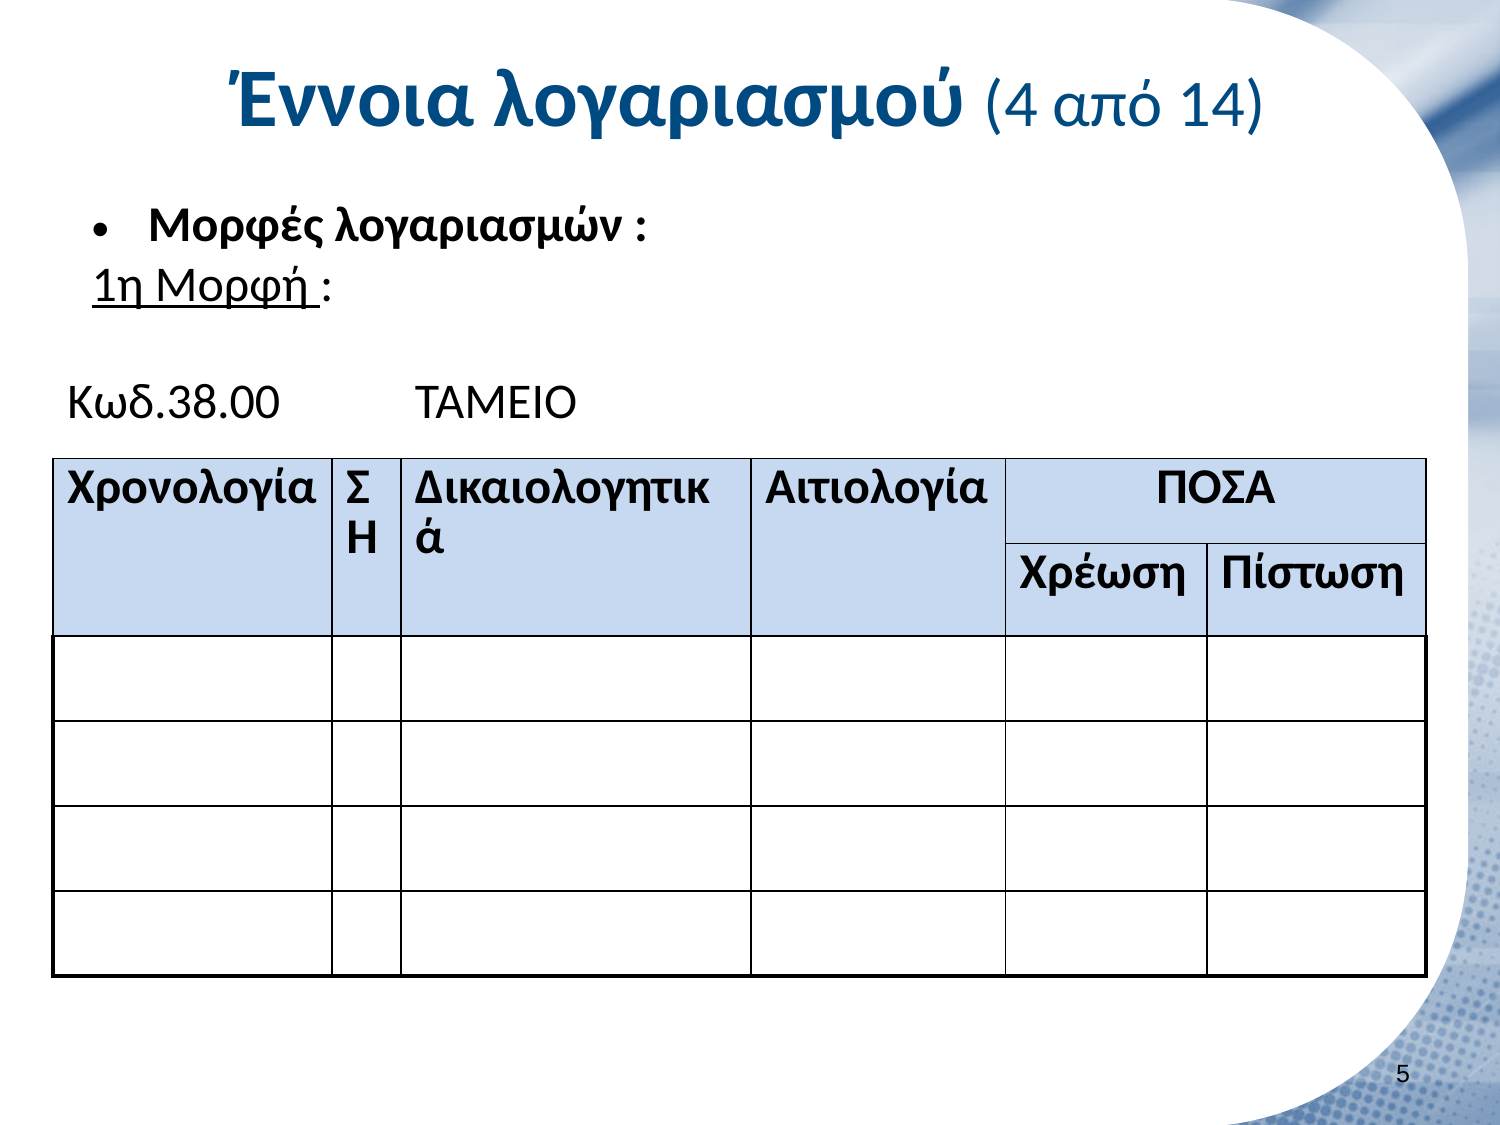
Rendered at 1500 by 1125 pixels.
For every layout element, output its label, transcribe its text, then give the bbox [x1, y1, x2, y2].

table_cell ΣΗ [333, 459, 400, 635]
table_cell [55, 637, 331, 720]
table_cell [333, 892, 400, 974]
table_cell [1208, 637, 1424, 720]
table_cell [1208, 722, 1424, 805]
table_cell [402, 637, 750, 720]
list Μορφές λογαριασμών : 1η Μορφή : [76, 196, 1341, 398]
table_cell [1006, 892, 1206, 974]
table_cell [402, 807, 750, 890]
table_cell [1208, 892, 1424, 974]
table_cell ΠΟΣΑ [1006, 459, 1425, 543]
table_cell Χρονολογία [54, 459, 331, 635]
table_cell [752, 892, 1005, 974]
table_cell [55, 722, 331, 805]
table_cell [752, 637, 1005, 720]
table_cell Χρέωση [1006, 544, 1206, 635]
table_cell Δικαιολογητικά [402, 459, 750, 635]
table_cell [752, 722, 1005, 805]
table_cell [1006, 722, 1206, 805]
table_cell Αιτιολογία [752, 459, 1005, 635]
table_cell Πίστωση [1208, 544, 1425, 635]
table_cell [402, 892, 750, 974]
table_cell [1208, 807, 1424, 890]
table_cell [1006, 637, 1206, 720]
table_cell [333, 807, 400, 890]
table_cell [333, 637, 400, 720]
table_header ΤΑΜΕΙΟ [401, 374, 1426, 458]
table_cell [55, 807, 331, 890]
table_cell [1006, 807, 1206, 890]
table_cell [402, 722, 750, 805]
title Έννοια λογαριασμού (4 από 14) [76, 19, 1427, 169]
table_cell [55, 892, 331, 974]
table_cell [752, 807, 1005, 890]
slide_number 4 [1074, 1042, 1425, 1103]
table_header Κωδ.38.00 [53, 374, 401, 458]
table_cell [333, 722, 400, 805]
